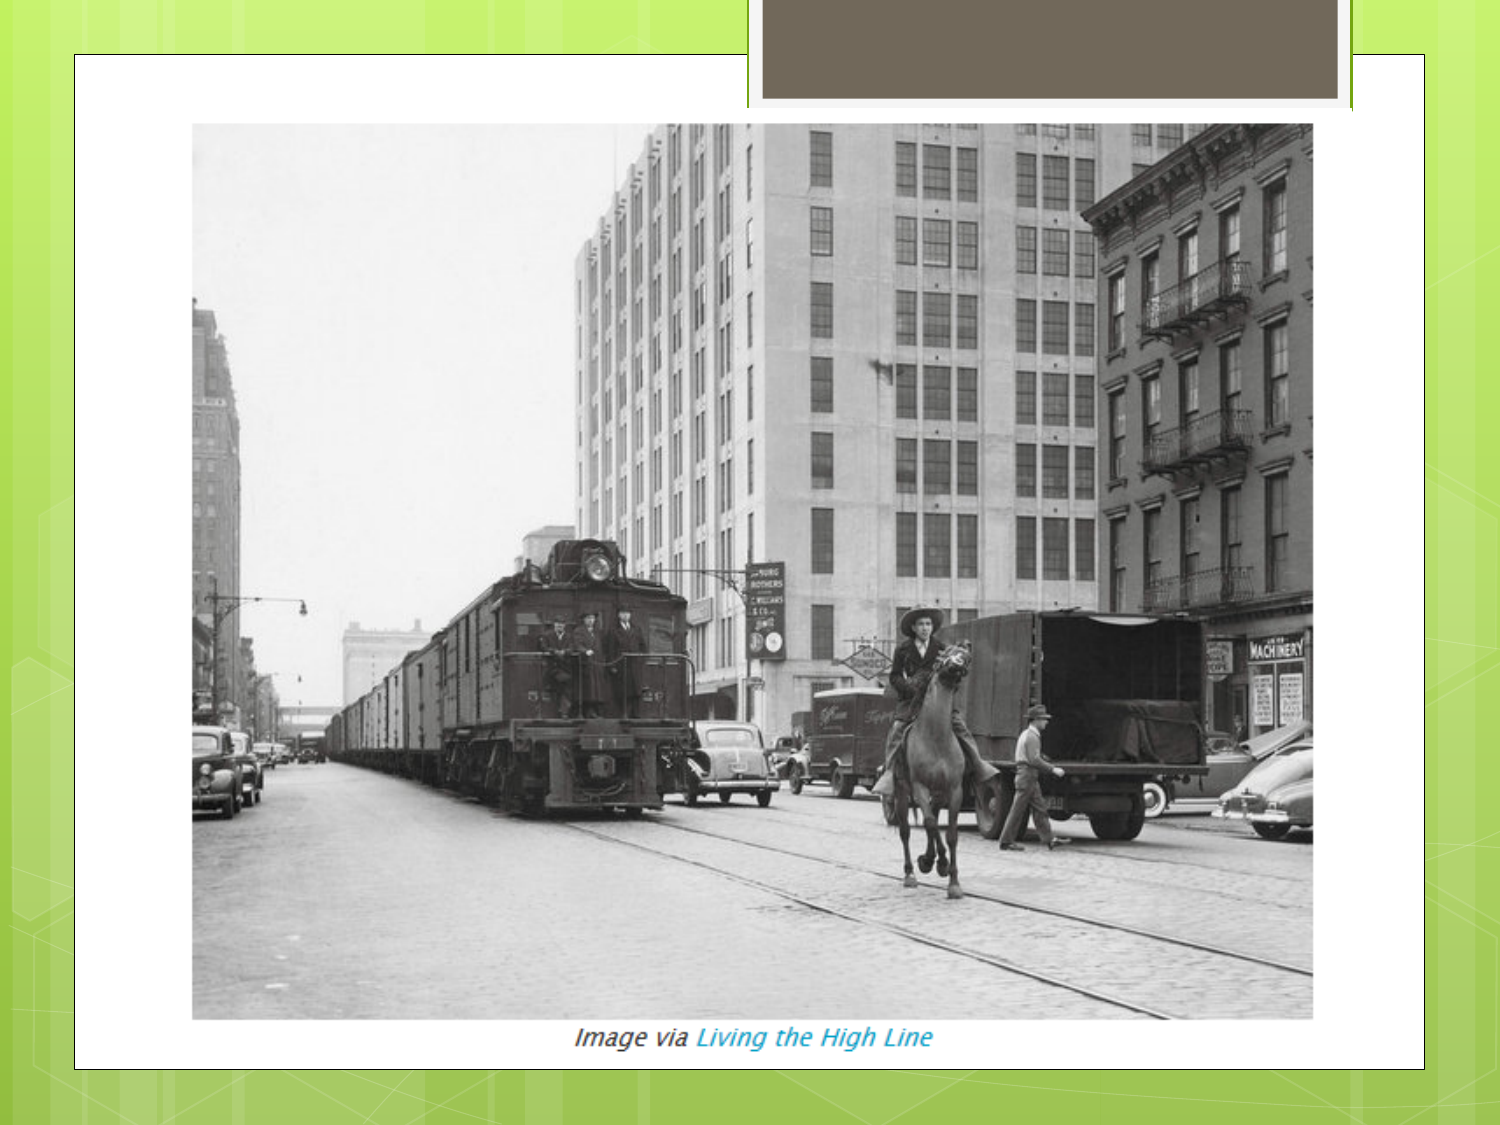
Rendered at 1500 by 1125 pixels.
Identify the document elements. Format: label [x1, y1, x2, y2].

picture [140, 107, 1352, 1057]
